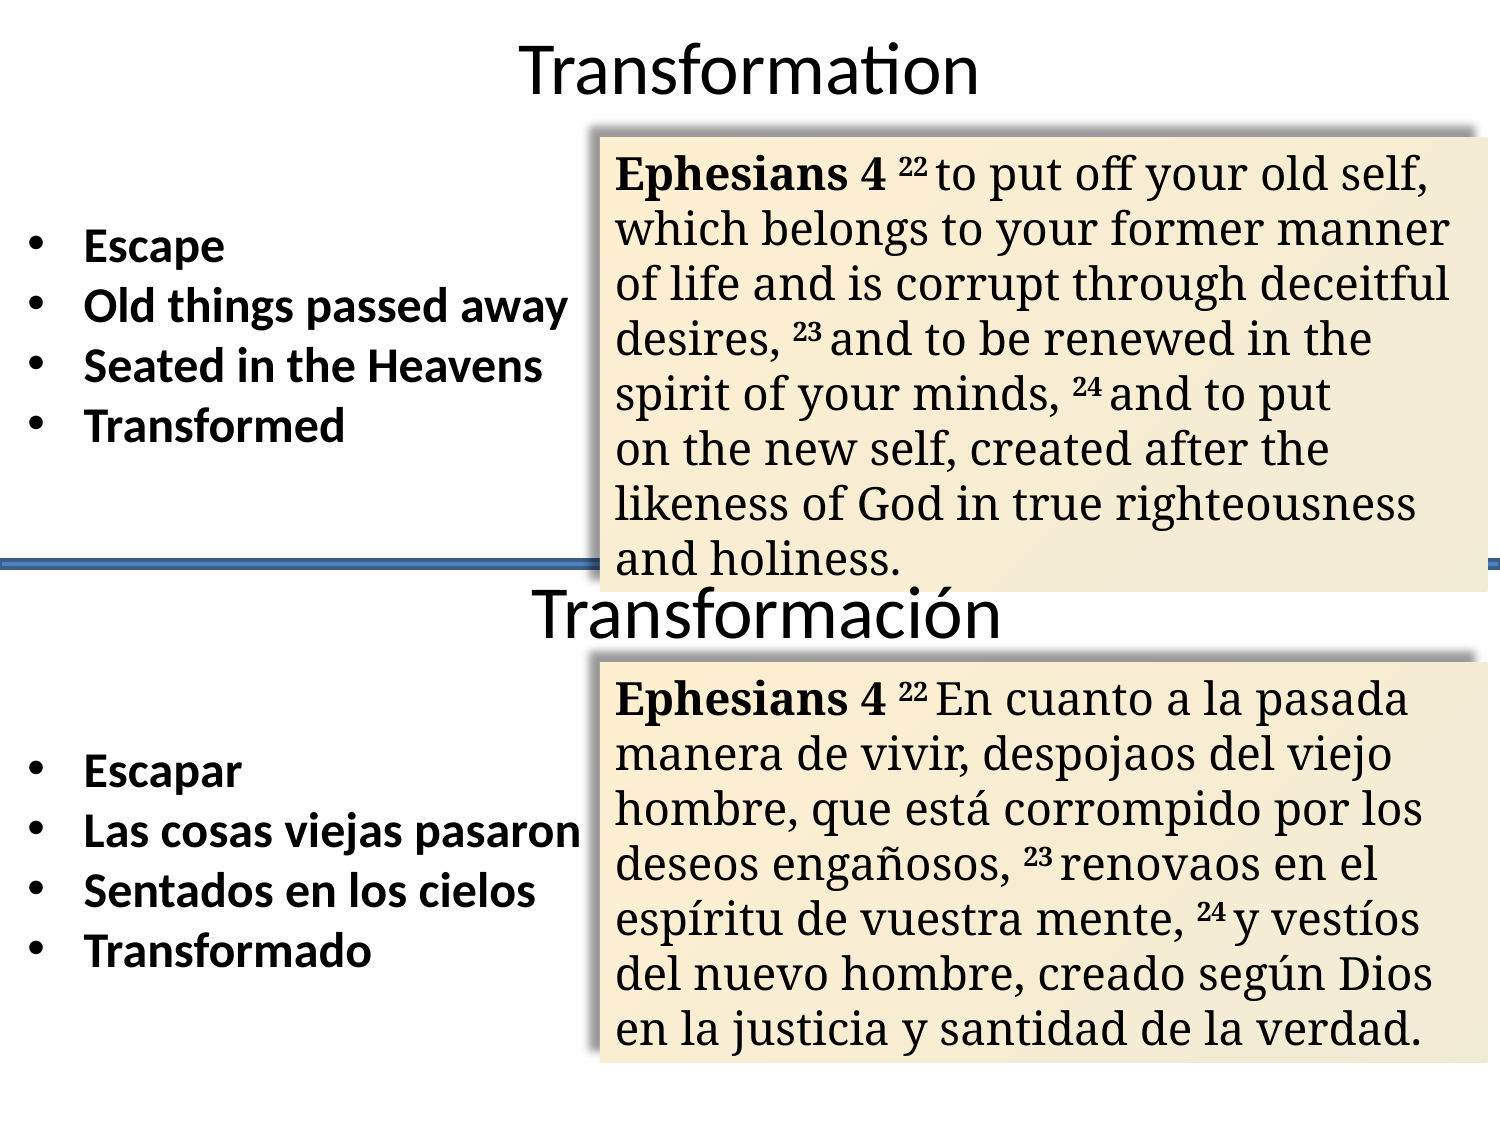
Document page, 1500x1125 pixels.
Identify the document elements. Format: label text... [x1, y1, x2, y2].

text_box [0, 558, 516, 570]
text_box Transformación [516, 556, 1036, 662]
text_box Escapar Las cosas viejas pasaron Sentados en los cielos Transformado [12, 729, 583, 985]
text_box Ephesians 4 22 En cuanto a la pasada manera de vivir, despojaos del viejo hombre, que está corrompido por los deseos engañosos, 23 renovaos en el espíritu de vuestra mente, 24 y vestíos del nuevo hombre, creado según Dios en la justicia y santidad de la verdad. [599, 662, 1488, 1063]
text_box [1488, 558, 1500, 570]
text_box Ephesians 4 22 to put off your old self, which belongs to your former manner of life and is corrupt through deceitful desires, 23 and to be renewed in the spirit of your minds, 24 and to put on the new self, created after the likeness of God in true righteousness and holiness. [599, 137, 1488, 592]
text_box Transformation [503, 12, 997, 118]
text_box Escape Old things passed away Seated in the Heavens Transformed [12, 204, 583, 460]
